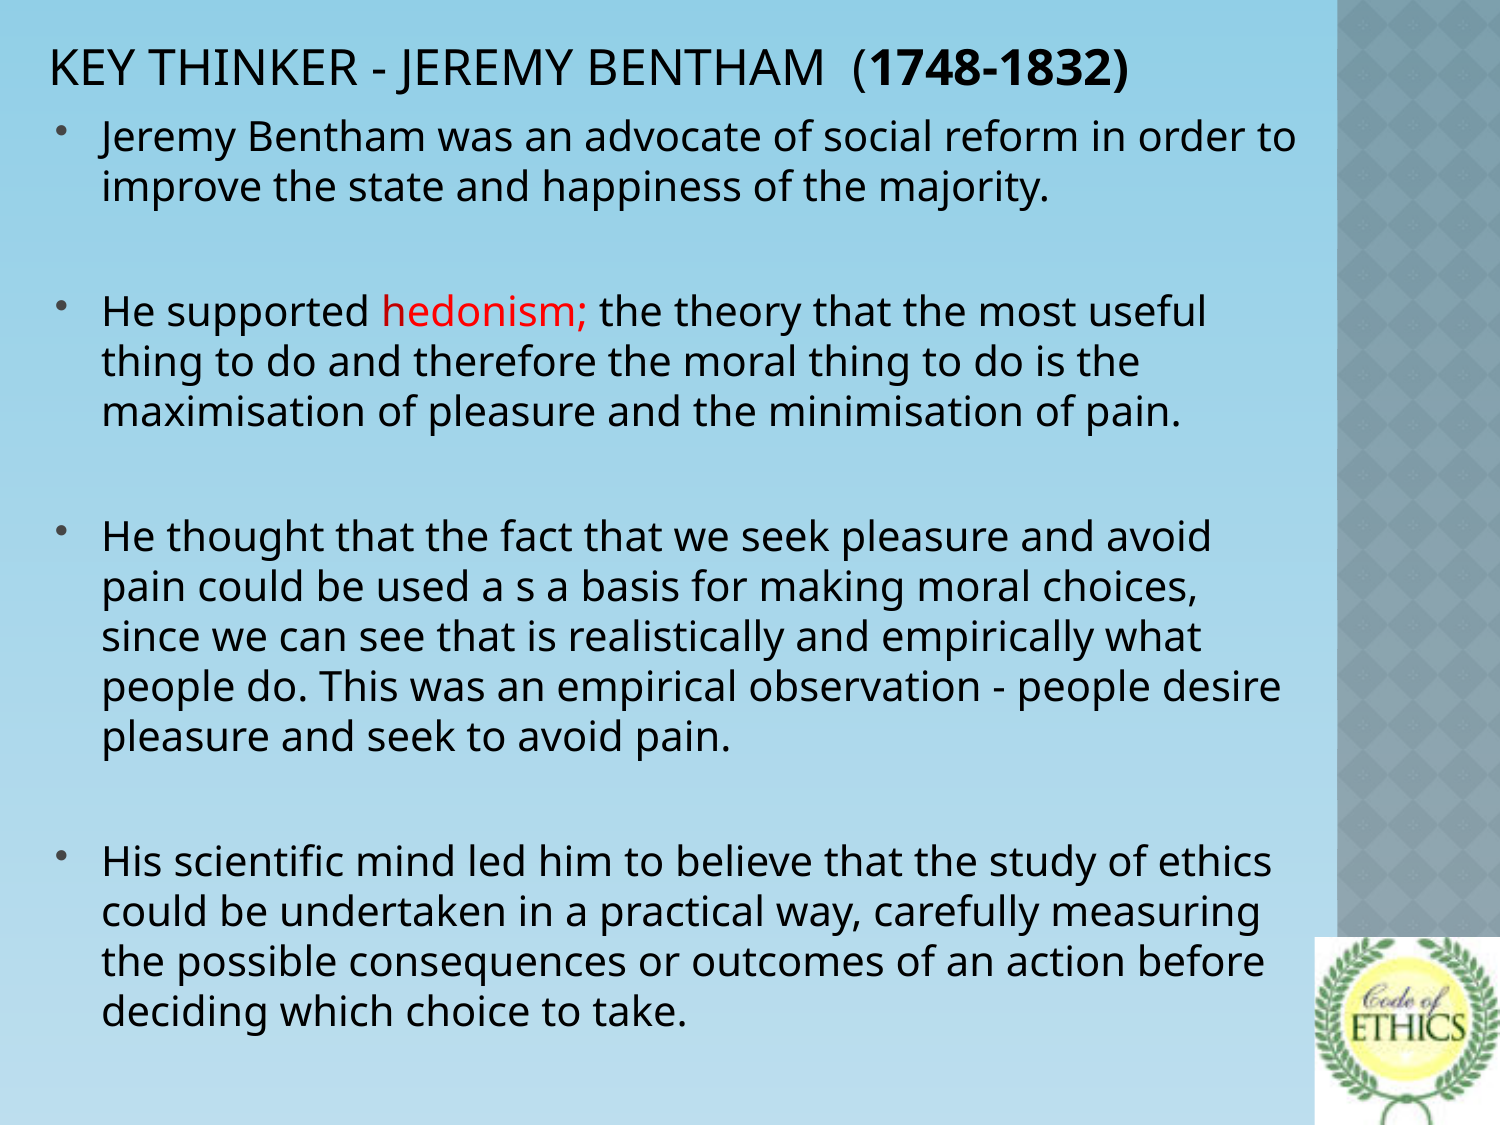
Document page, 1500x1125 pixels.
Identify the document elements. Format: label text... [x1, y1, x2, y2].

title Key Thinker - JEREMY BENTHAM (1748-1832) [41, 1, 1294, 96]
picture [1314, 937, 1500, 1125]
list Jeremy Bentham was an advocate of social reform in order to improve the state and happiness of the majority. He supported hedonism; the theory that the most useful thing to do and therefore the moral thing to do is the maximisation of pleasure and the minimisation of pain. He thought that the fact that we seek pleasure and avoid pain could be used a s a basis for making moral choices, since we can see that is realistically and empirically what people do. This was an empirical observation - people desire pleasure and seek to avoid pain. His scientific mind led him to believe that the study of ethics could be undertaken in a practical way, carefully measuring the possible consequences or outcomes of an action before deciding which choice to take. [41, 101, 1318, 1059]
